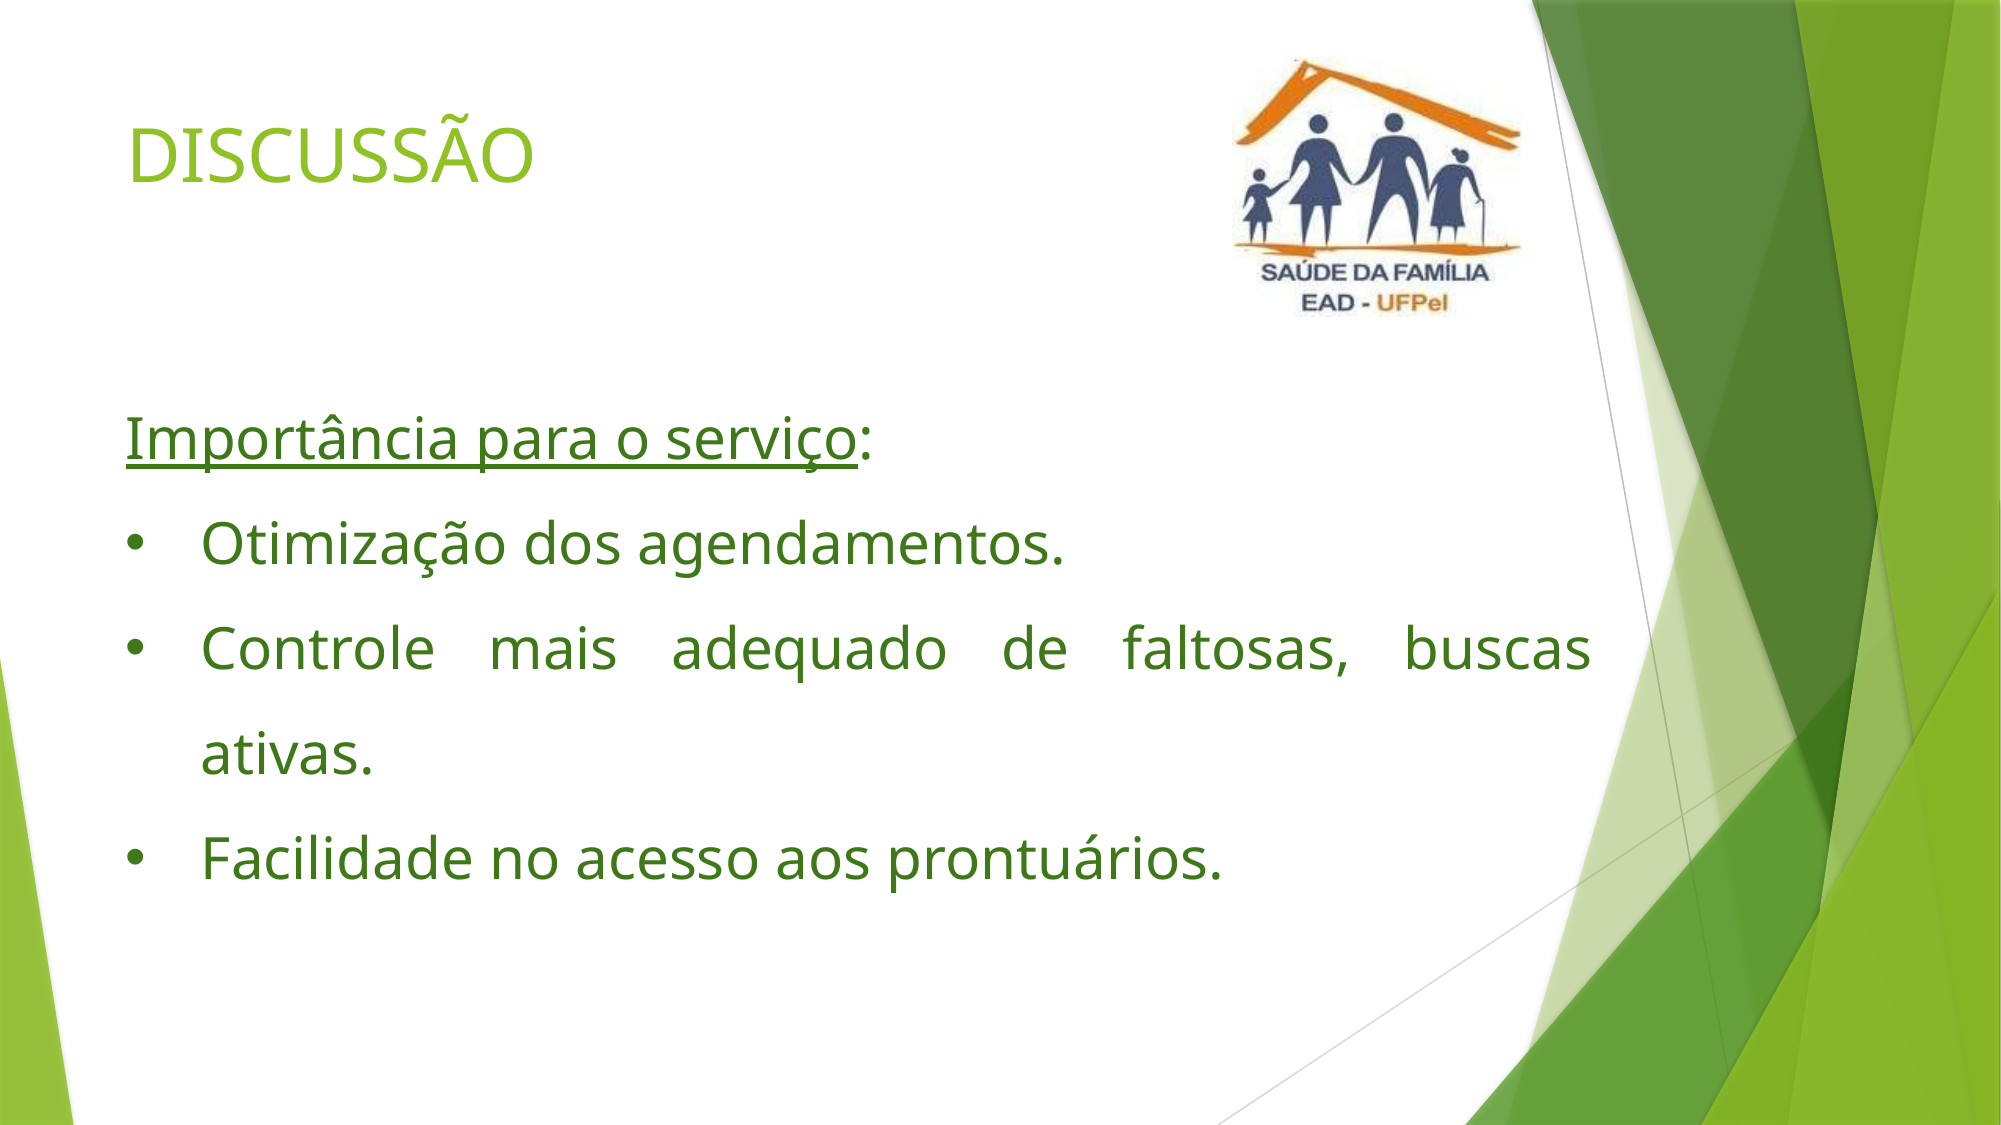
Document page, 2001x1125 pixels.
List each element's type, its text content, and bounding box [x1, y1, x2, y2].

text_box Importância para o serviço: Otimização dos agendamentos. Controle mais adequado de faltosas, buscas ativas. Facilidade no acesso aos prontuários. [111, 359, 1607, 899]
picture [1231, 56, 1522, 318]
title DISCUSSÃO [111, 99, 1226, 317]
